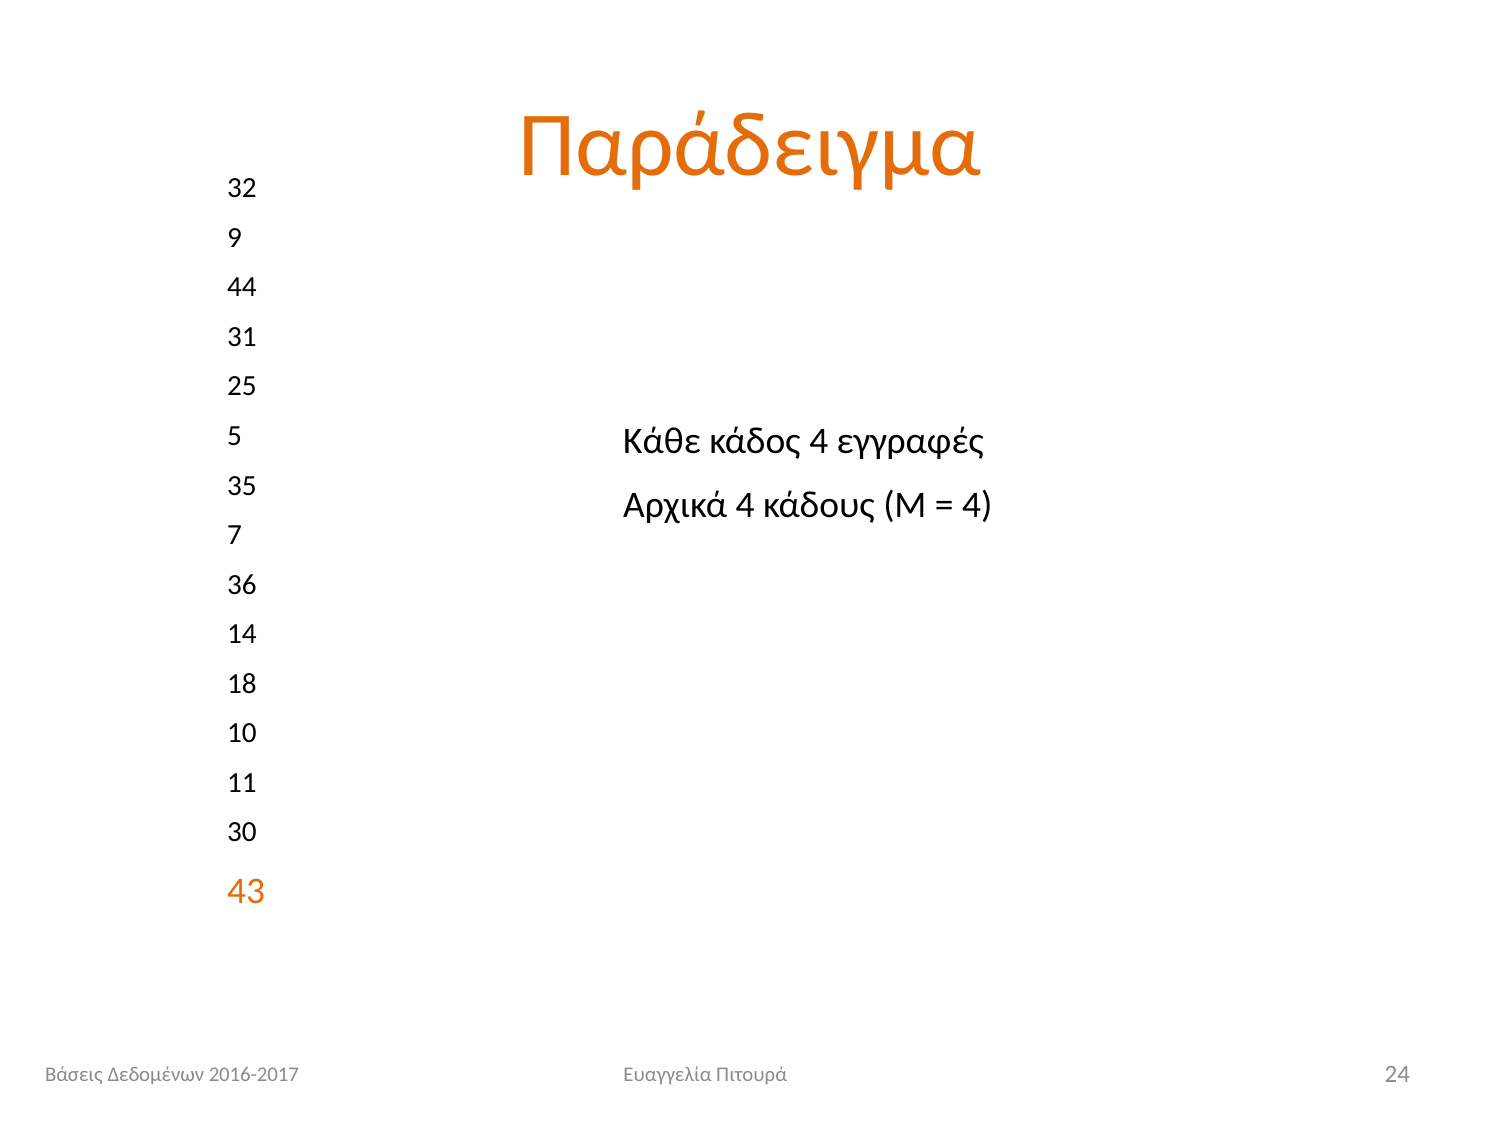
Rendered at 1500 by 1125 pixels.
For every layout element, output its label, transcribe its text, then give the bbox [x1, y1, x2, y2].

title Παράδειγμα [75, 45, 1425, 233]
slide_number 24 [1074, 1042, 1425, 1103]
text_box Κάθε κάδος 4 εγγραφές Αρχικά 4 κάδους (M = 4) [608, 408, 1306, 597]
slide_number Βάσεις Δεδομένων 2016-2017 [30, 1042, 381, 1103]
text_box 32 9 44 31 25 5 35 7 36 14 18 10 11 30 43 [212, 233, 461, 919]
footer Ευαγγελία Πιτουρά [467, 1042, 943, 1103]
